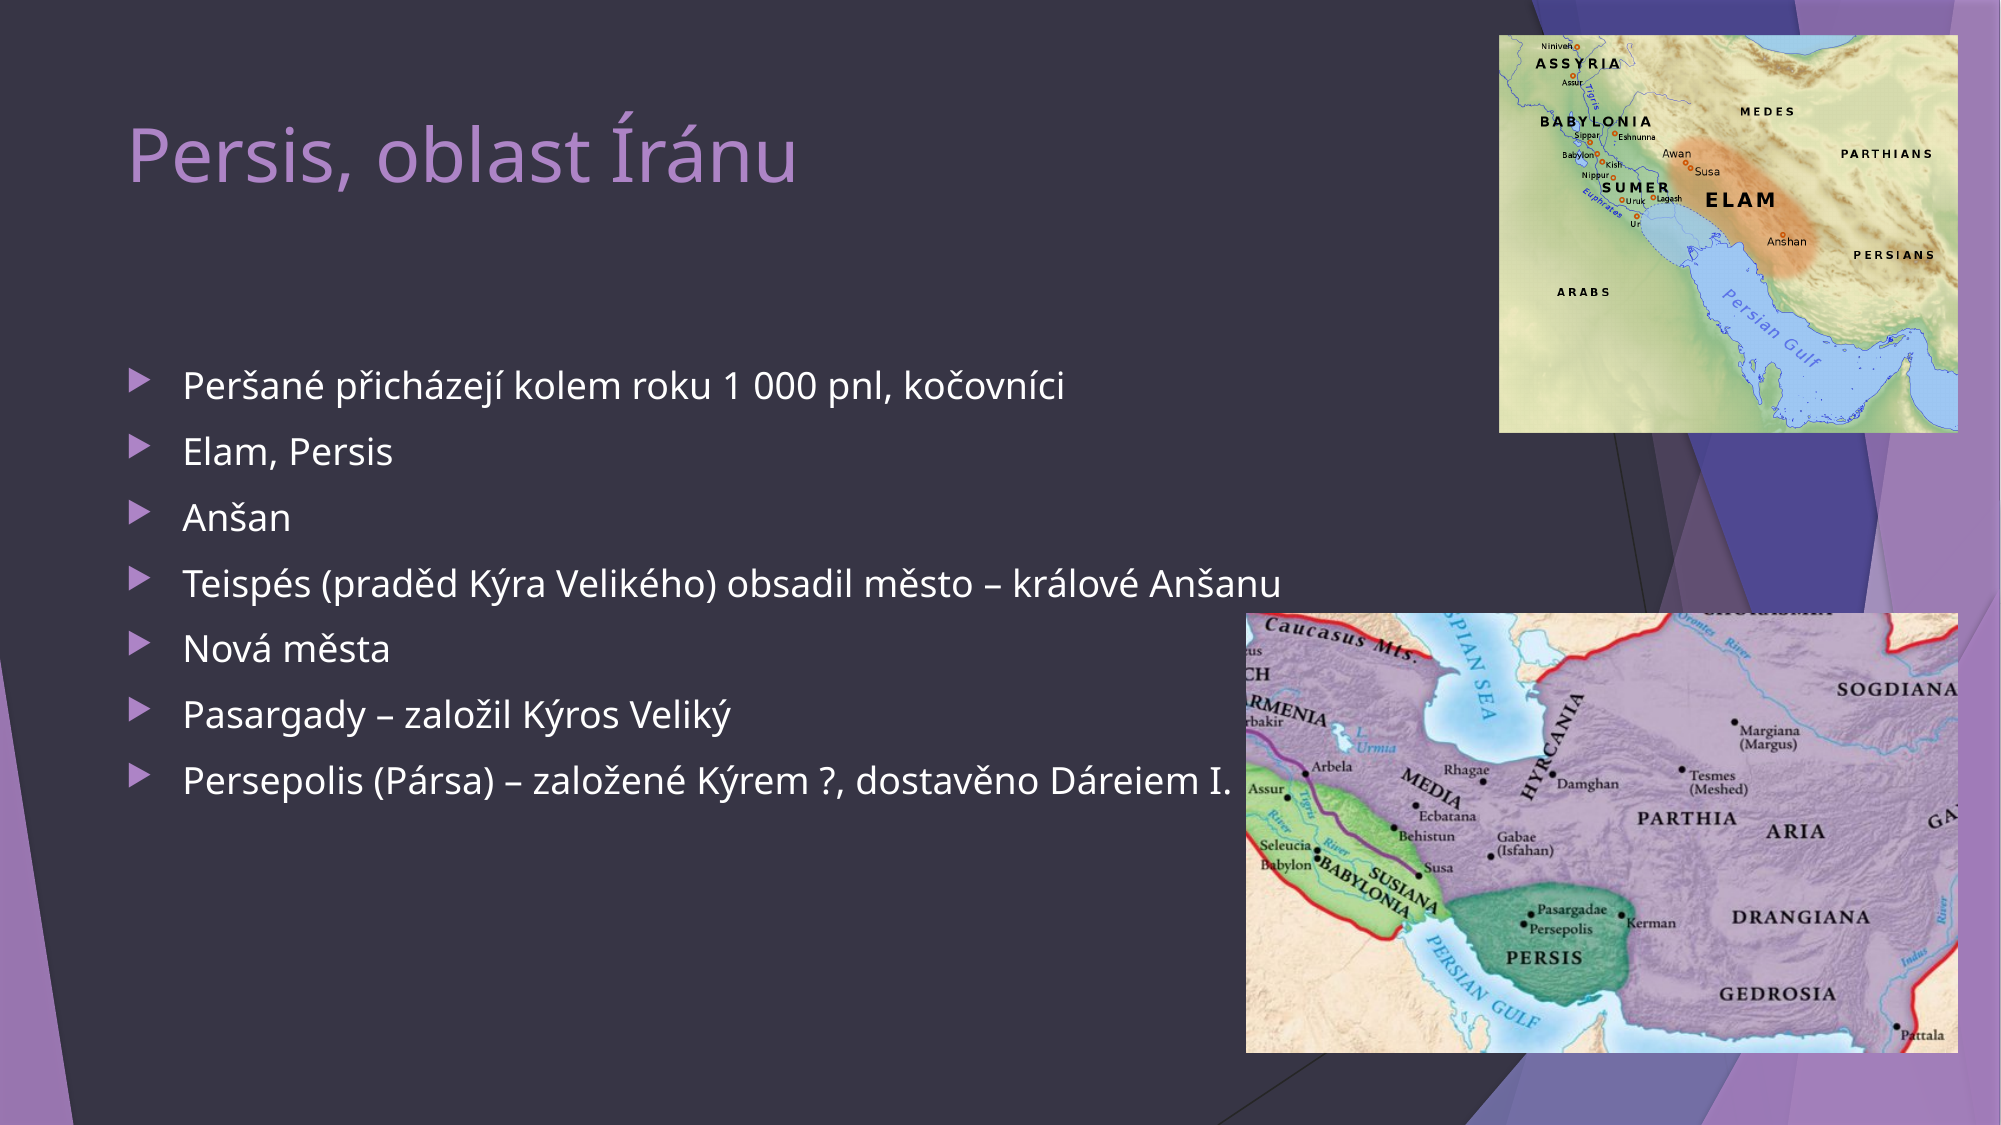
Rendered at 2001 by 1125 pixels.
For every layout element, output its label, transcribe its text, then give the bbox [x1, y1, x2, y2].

list Peršané přicházejí kolem roku 1 000 pnl, kočovníci Elam, Persis Anšan Teispés (praděd Kýra Velikého) obsadil město – králové Anšanu Nová města Pasargady – založil Kýros Veliký Persepolis (Pársa) – založené Kýrem ?, dostavěno Dáreiem I. [111, 354, 1522, 992]
picture [1498, 35, 1959, 434]
picture [1246, 613, 1959, 1053]
title Persis, oblast Íránu [111, 99, 1493, 317]
